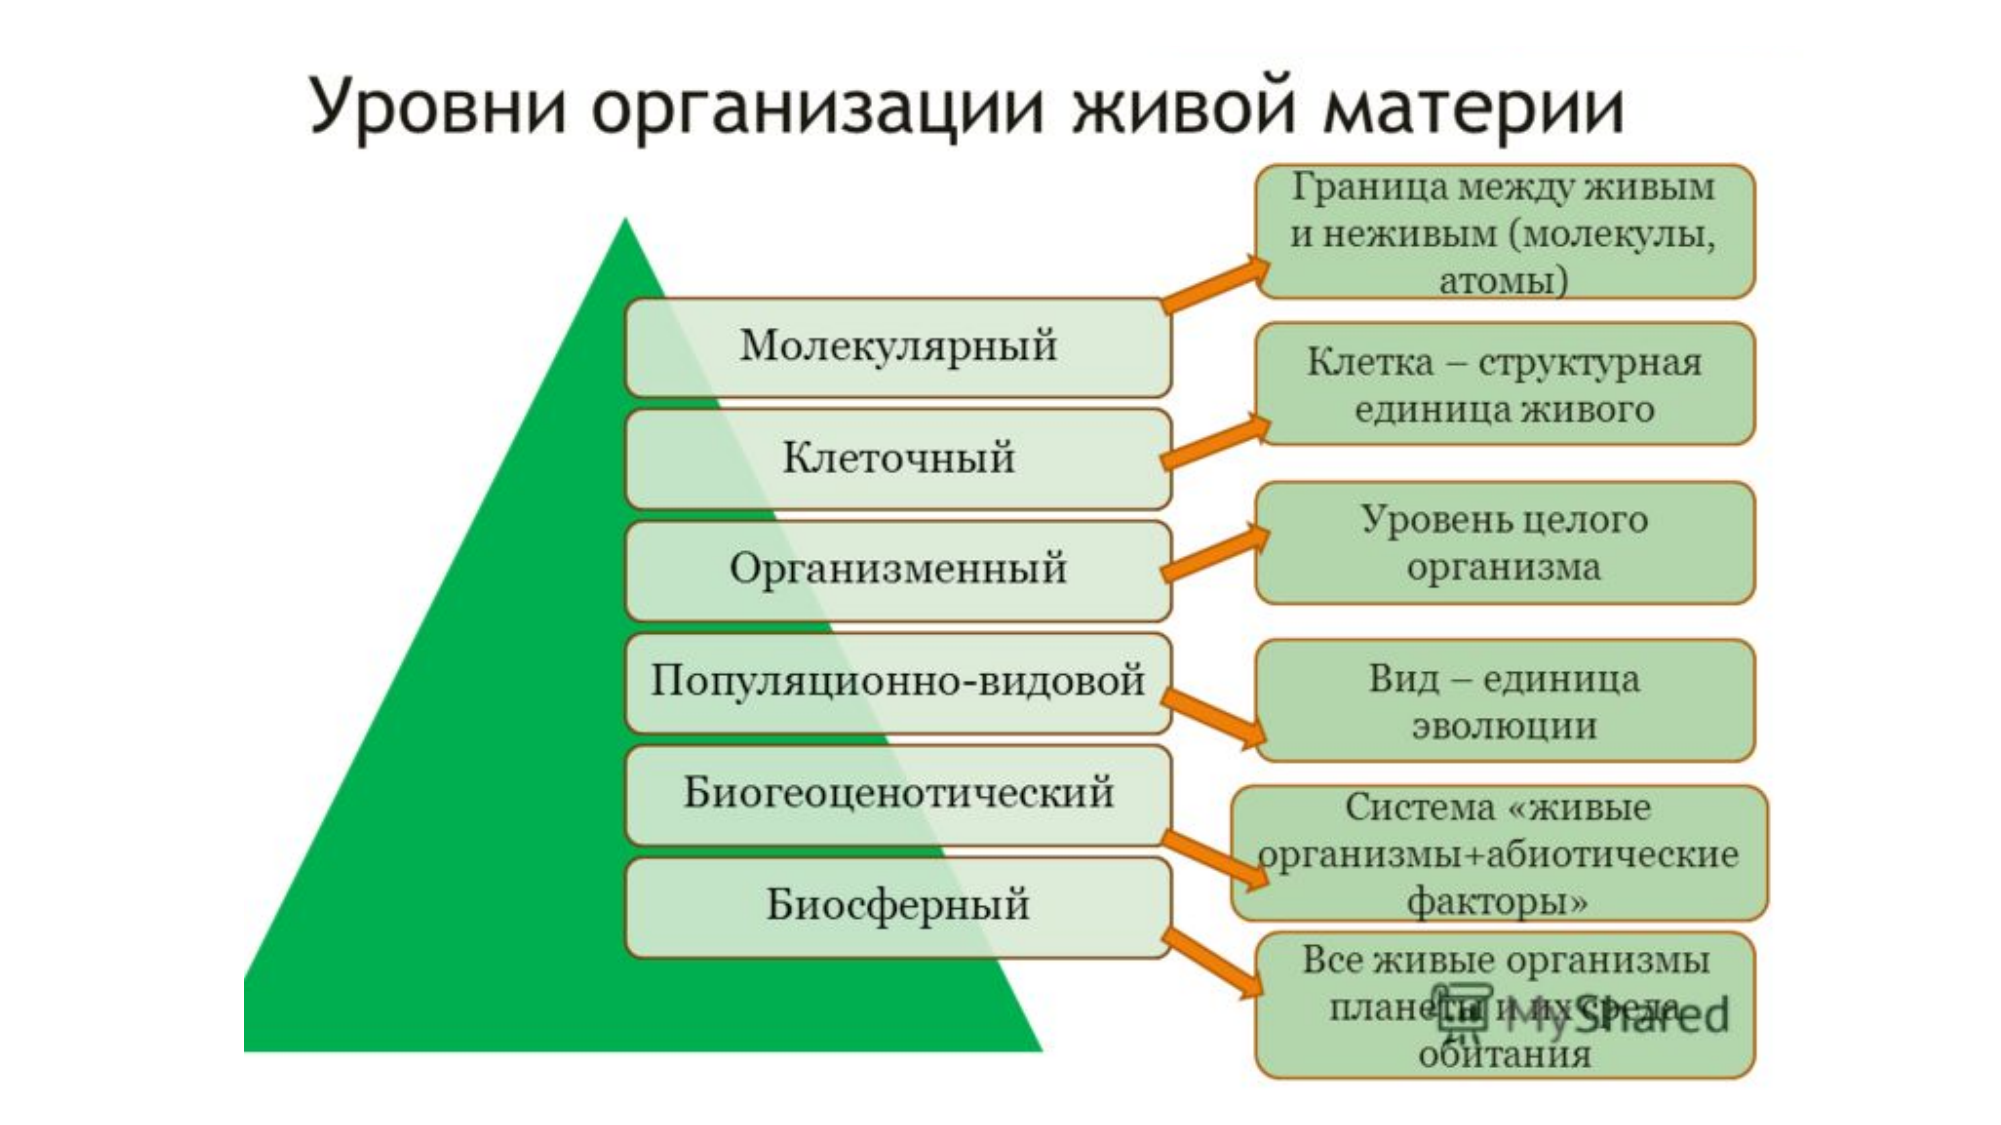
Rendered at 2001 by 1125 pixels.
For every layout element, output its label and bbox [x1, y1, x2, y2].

picture [244, 46, 1804, 1103]
